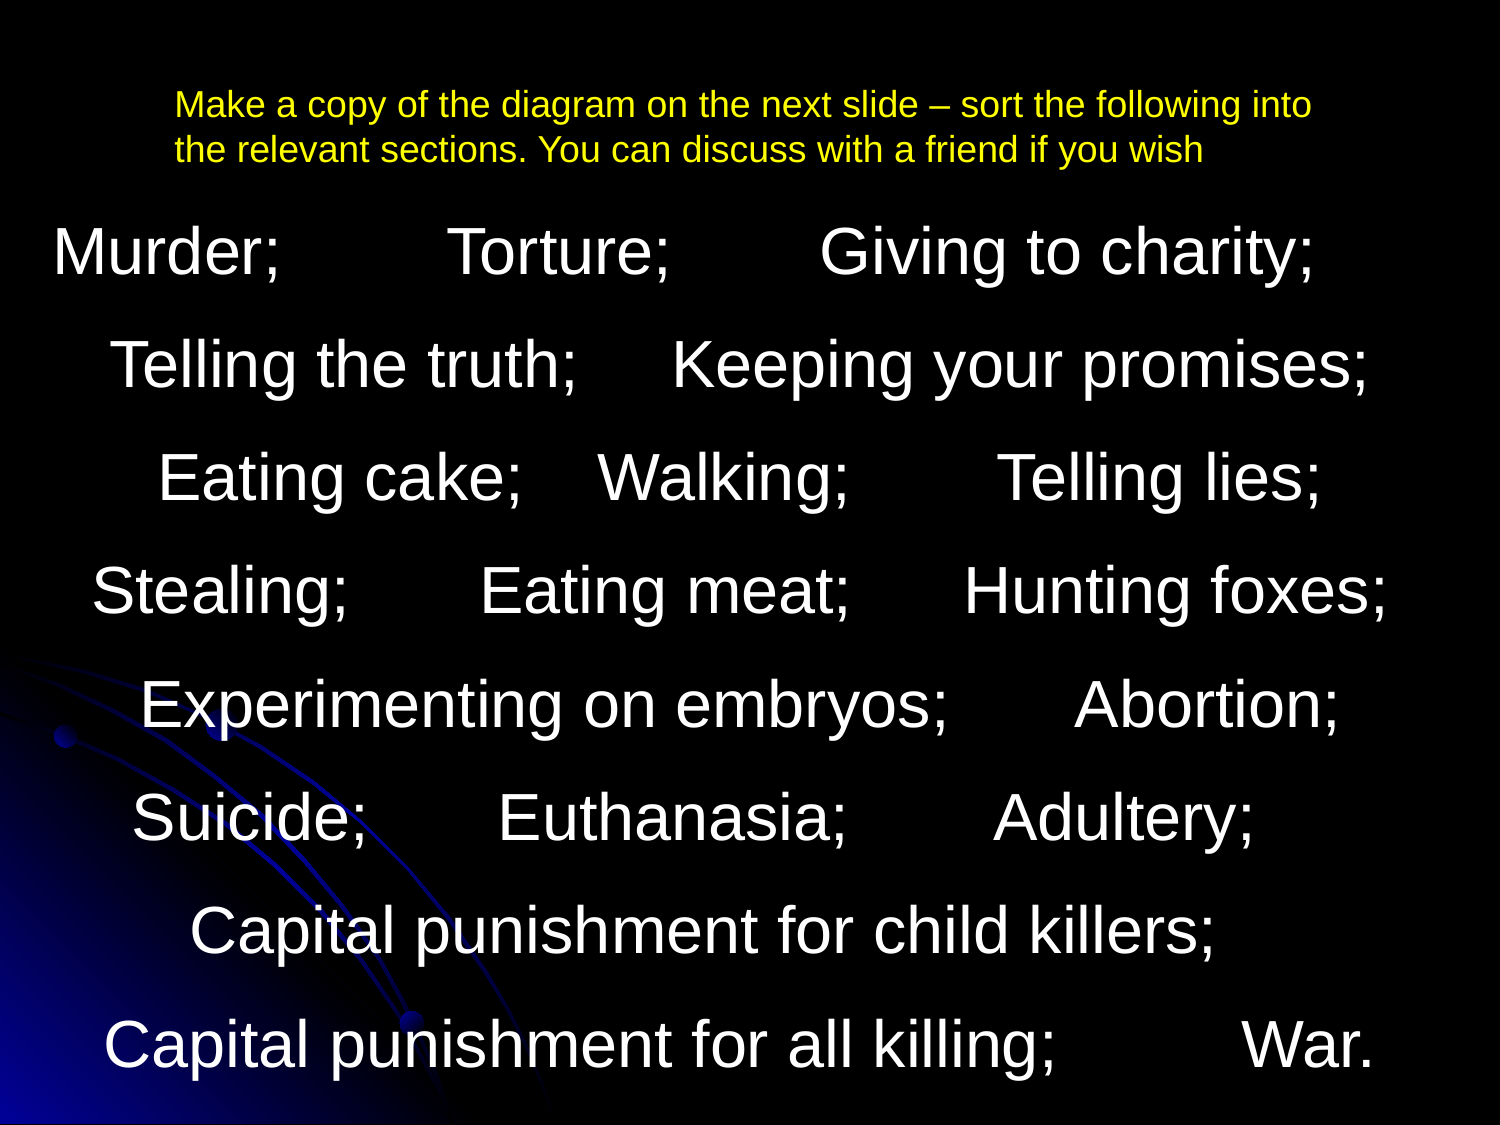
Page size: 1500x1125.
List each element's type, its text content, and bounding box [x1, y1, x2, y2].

text_box Murder; Torture; Giving to charity; Telling the truth; Keeping your promises; Eating cake; Walking; Telling lies; Stealing; Eating meat; Hunting foxes; Experimenting on embryos; Abortion; Suicide; Euthanasia; Adultery; Capital punishment for child killers; Capital punishment for all killing; War. [0, 200, 1500, 1084]
text_box Make a copy of the diagram on the next slide – sort the following into the relevant sections. You can discuss with a friend if you wish [159, 72, 1387, 178]
